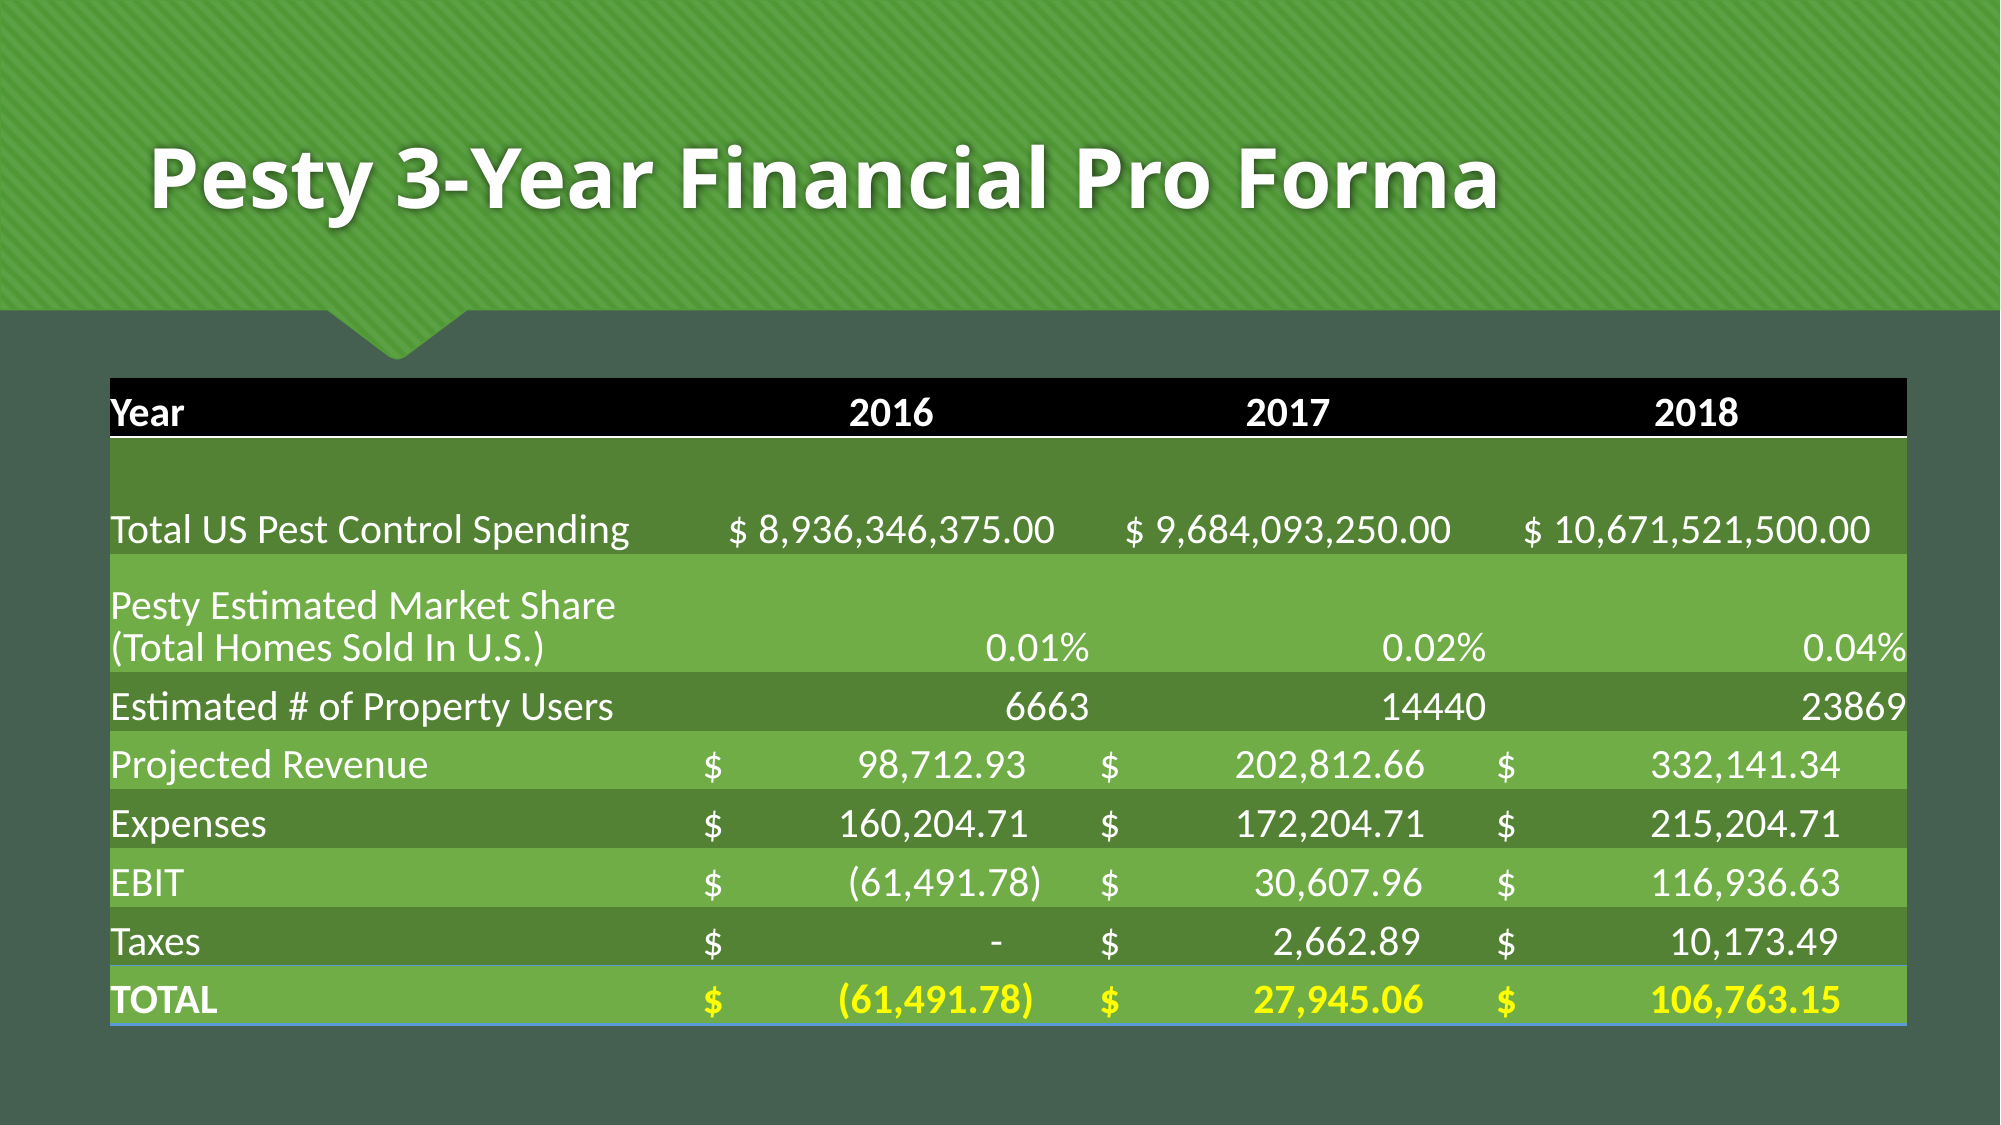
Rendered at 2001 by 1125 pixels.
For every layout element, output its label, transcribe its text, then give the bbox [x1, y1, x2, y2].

table_cell 0.01% [693, 554, 1090, 672]
title Pesty 3-Year Financial Pro Forma [132, 73, 1868, 233]
table_cell Total US Pest Control Spending [110, 438, 693, 554]
table_cell Expenses [110, 789, 693, 848]
table_cell 23869 [1486, 672, 1907, 731]
table_cell Estimated # of Property Users [110, 672, 693, 731]
table_cell $ 27,945.06 [1090, 966, 1486, 1023]
table_cell 6663 [693, 672, 1090, 731]
table_cell $ 160,204.71 [693, 789, 1090, 848]
table_cell Taxes [110, 907, 693, 965]
table_cell $ 106,763.15 [1486, 966, 1907, 1023]
table_header 2018 [1486, 378, 1907, 436]
table_cell 0.04% [1486, 554, 1907, 672]
table_cell $ 202,812.66 [1090, 731, 1486, 789]
table_cell Projected Revenue [110, 731, 693, 789]
table_cell TOTAL [110, 966, 693, 1023]
table_cell $ 98,712.93 [693, 731, 1090, 789]
table_cell $ 9,684,093,250.00 [1090, 438, 1486, 554]
table_header Year [110, 378, 693, 436]
table_header 2017 [1090, 378, 1486, 436]
table_cell $ 10,671,521,500.00 [1486, 438, 1907, 554]
table_cell $ 8,936,346,375.00 [693, 438, 1090, 554]
table_cell $ 10,173.49 [1486, 907, 1907, 965]
table_cell $ 30,607.96 [1090, 848, 1486, 907]
table_cell 14440 [1090, 672, 1486, 731]
table_cell $ (61,491.78) [693, 848, 1090, 907]
table_header 2016 [693, 378, 1090, 436]
table_cell Pesty Estimated Market Share (Total Homes Sold In U.S.) [110, 554, 693, 672]
table_cell EBIT [110, 848, 693, 907]
table_cell $ 215,204.71 [1486, 789, 1907, 848]
table_cell $ 116,936.63 [1486, 848, 1907, 907]
table_cell $ - [693, 907, 1090, 965]
table_cell $ 332,141.34 [1486, 731, 1907, 789]
table_cell $ 172,204.71 [1090, 789, 1486, 848]
table_cell 0.02% [1090, 554, 1486, 672]
table_cell $ 2,662.89 [1090, 907, 1486, 965]
table_cell $ (61,491.78) [693, 966, 1090, 1023]
